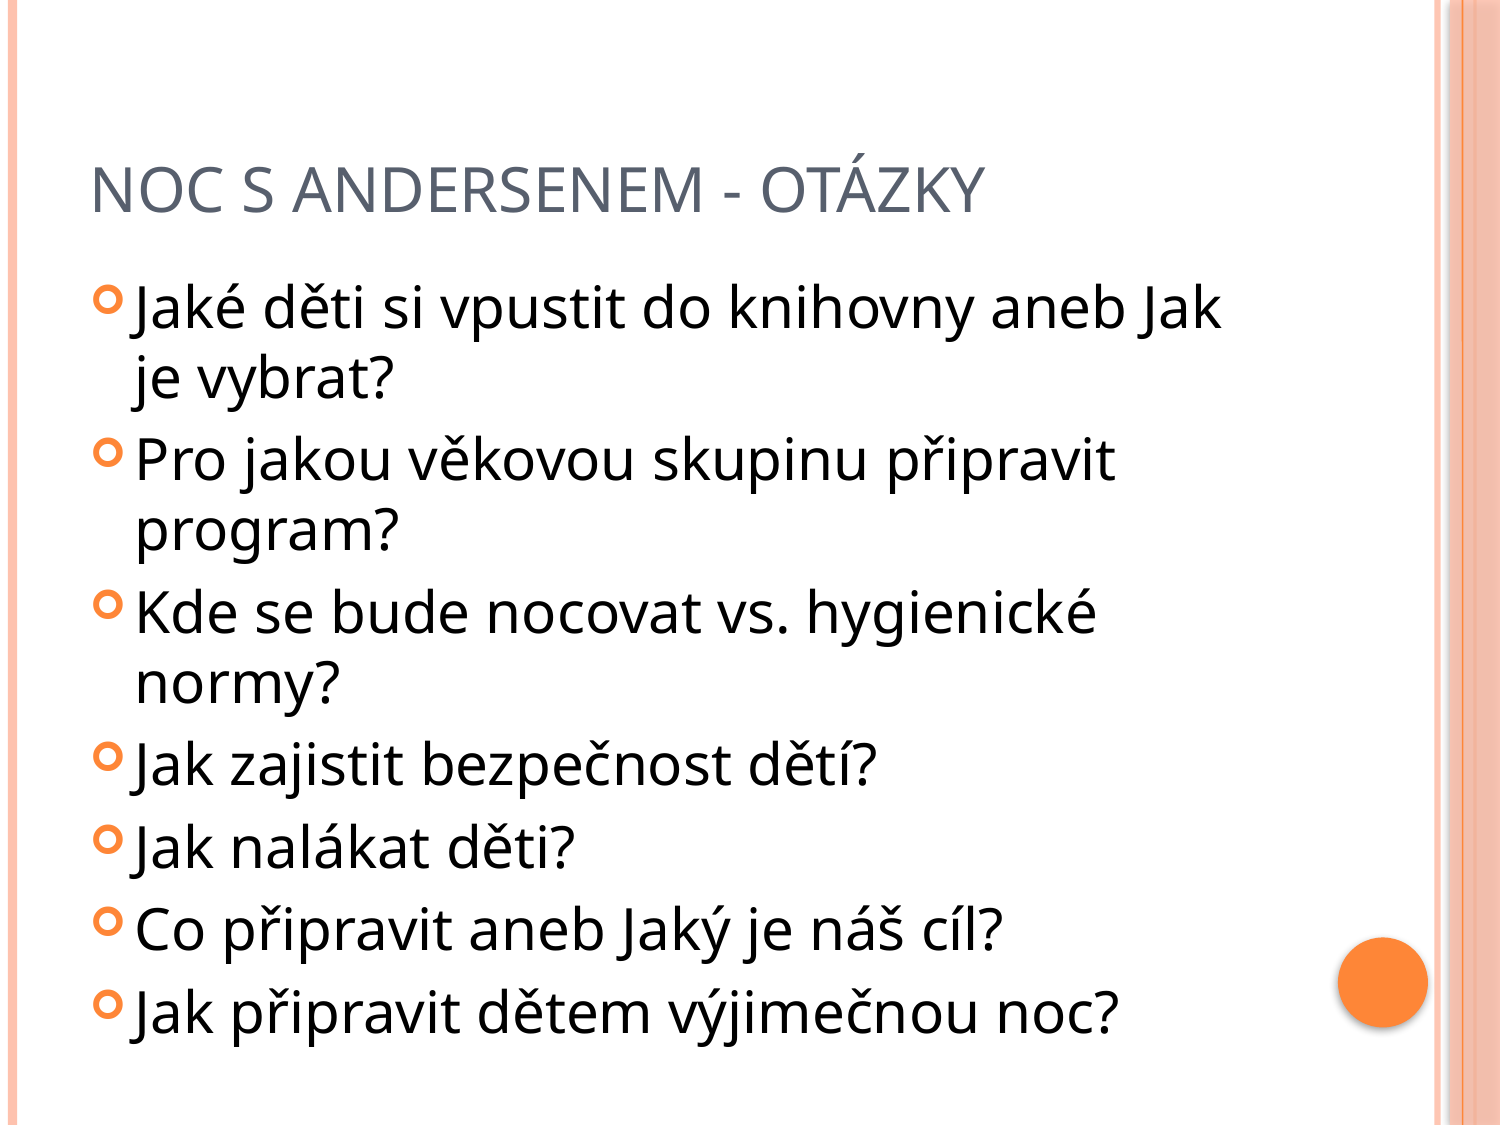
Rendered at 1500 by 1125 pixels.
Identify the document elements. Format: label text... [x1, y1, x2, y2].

list Jaké děti si vpustit do knihovny aneb Jak je vybrat? Pro jakou věkovou skupinu připravit program? Kde se bude nocovat vs. hygienické normy? Jak zajistit bezpečnost dětí? Jak nalákat děti? Co připravit aneb Jaký je náš cíl? Jak připravit dětem výjimečnou noc? [75, 262, 1300, 1062]
title Noc s Andersenem - otázky [75, 45, 1300, 233]
